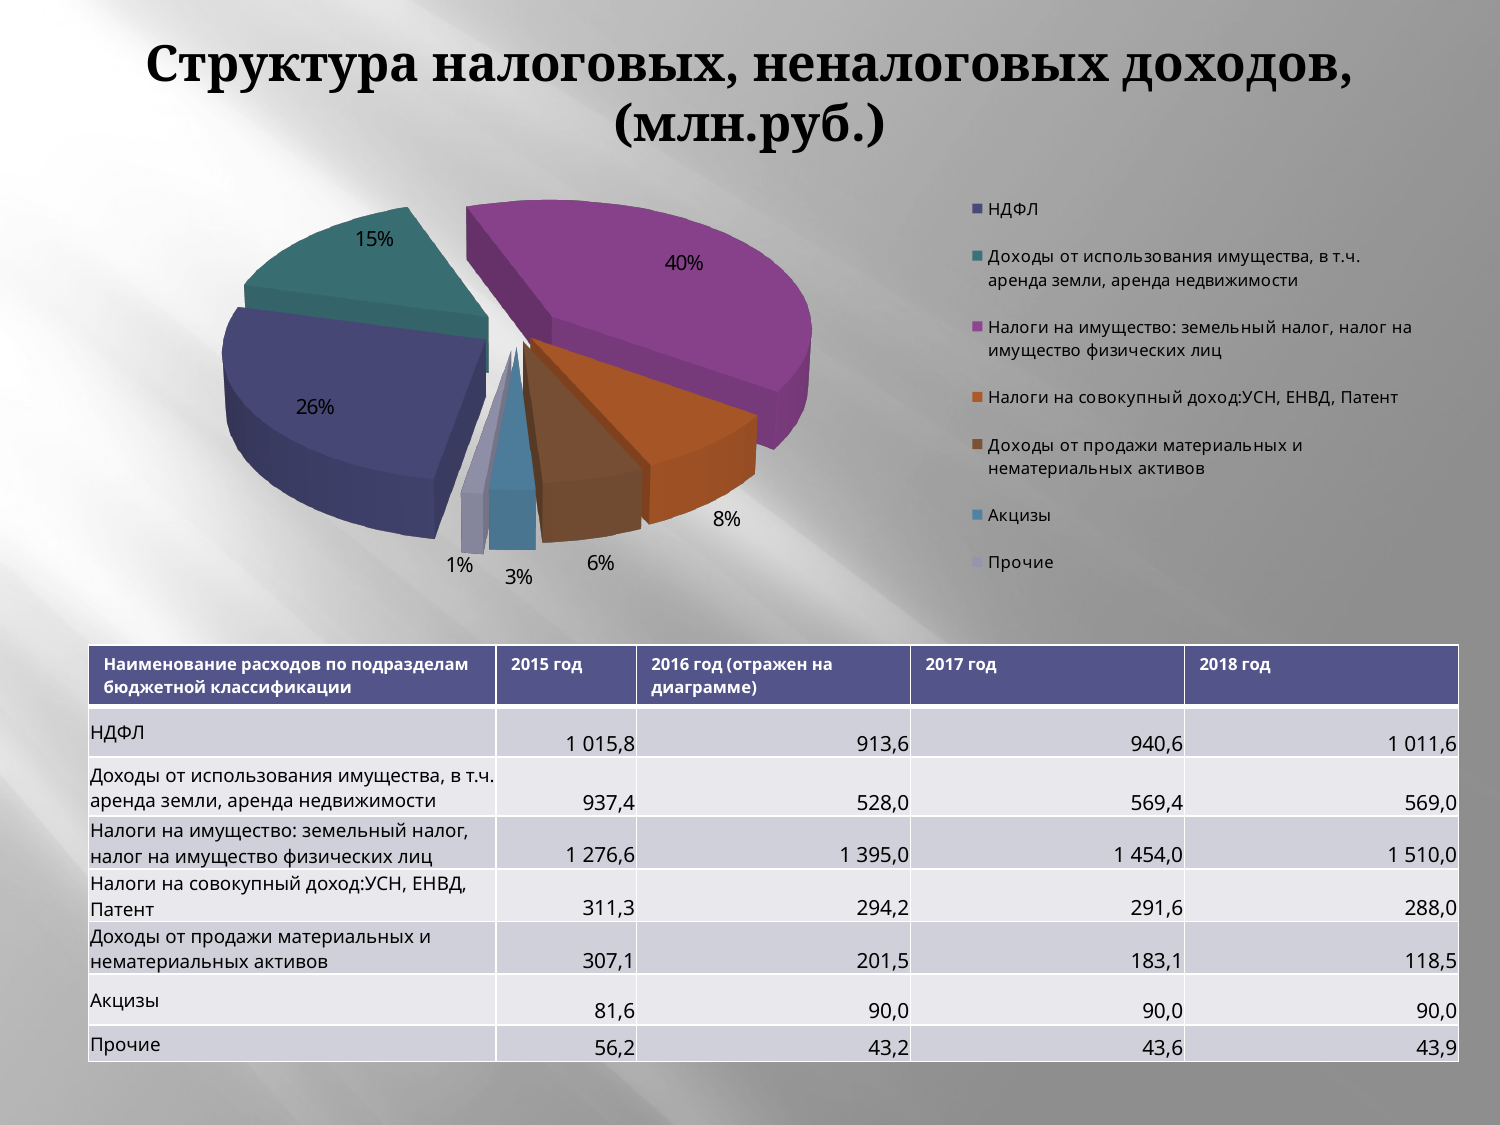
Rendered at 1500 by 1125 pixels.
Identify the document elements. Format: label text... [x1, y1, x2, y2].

table_cell 1 015,8 [497, 709, 636, 756]
table_cell Доходы от использования имущества, в т.ч. аренда земли, аренда недвижимости [89, 758, 495, 815]
table_cell 1 276,6 [497, 817, 636, 868]
table_cell НДФЛ [89, 709, 495, 756]
table_cell 288,0 [1185, 870, 1458, 921]
chart [74, 172, 1424, 599]
table_cell 913,6 [637, 709, 910, 756]
table_cell 307,1 [497, 922, 636, 973]
table_header Наименование расходов по подразделам бюджетной классификации [89, 646, 495, 704]
table_cell 43,6 [911, 1026, 1184, 1061]
table_cell 1 395,0 [637, 817, 910, 868]
table_cell 1 454,0 [911, 817, 1184, 868]
table_header 2015 год [497, 646, 636, 704]
table_cell Доходы от продажи материальных и нематериальных активов [89, 922, 495, 973]
title Структура налоговых, неналоговых доходов, (млн.руб.) [75, 45, 1425, 138]
table_header 2017 год [911, 646, 1184, 704]
table_header 2018 год [1185, 646, 1458, 704]
table_cell 81,6 [497, 975, 636, 1024]
table_cell 43,9 [1185, 1026, 1458, 1061]
table_cell 1 510,0 [1185, 817, 1458, 868]
table_cell 118,5 [1185, 922, 1458, 973]
table_cell 56,2 [497, 1026, 636, 1061]
table_cell 294,2 [637, 870, 910, 921]
table_cell 940,6 [911, 709, 1184, 756]
table_cell 1 011,6 [1185, 709, 1458, 756]
table_cell 201,5 [637, 922, 910, 973]
table_cell 43,2 [637, 1026, 910, 1061]
table_cell Акцизы [89, 975, 495, 1024]
table_cell Прочие [89, 1026, 495, 1061]
table_cell 291,6 [911, 870, 1184, 921]
table_cell 90,0 [911, 975, 1184, 1024]
table_cell 90,0 [637, 975, 910, 1024]
table_cell Налоги на имущество: земельный налог, налог на имущество физических лиц [89, 817, 495, 868]
table_cell 937,4 [497, 758, 636, 815]
table_cell 528,0 [637, 758, 910, 815]
table_cell 90,0 [1185, 975, 1458, 1024]
table_cell Налоги на совокупный доход:УСН, ЕНВД, Патент [89, 870, 495, 921]
table_cell 569,0 [1185, 758, 1458, 815]
table_cell 569,4 [911, 758, 1184, 815]
table_header 2016 год (отражен на диаграмме) [637, 646, 910, 704]
table_cell 311,3 [497, 870, 636, 921]
table_cell 183,1 [911, 922, 1184, 973]
